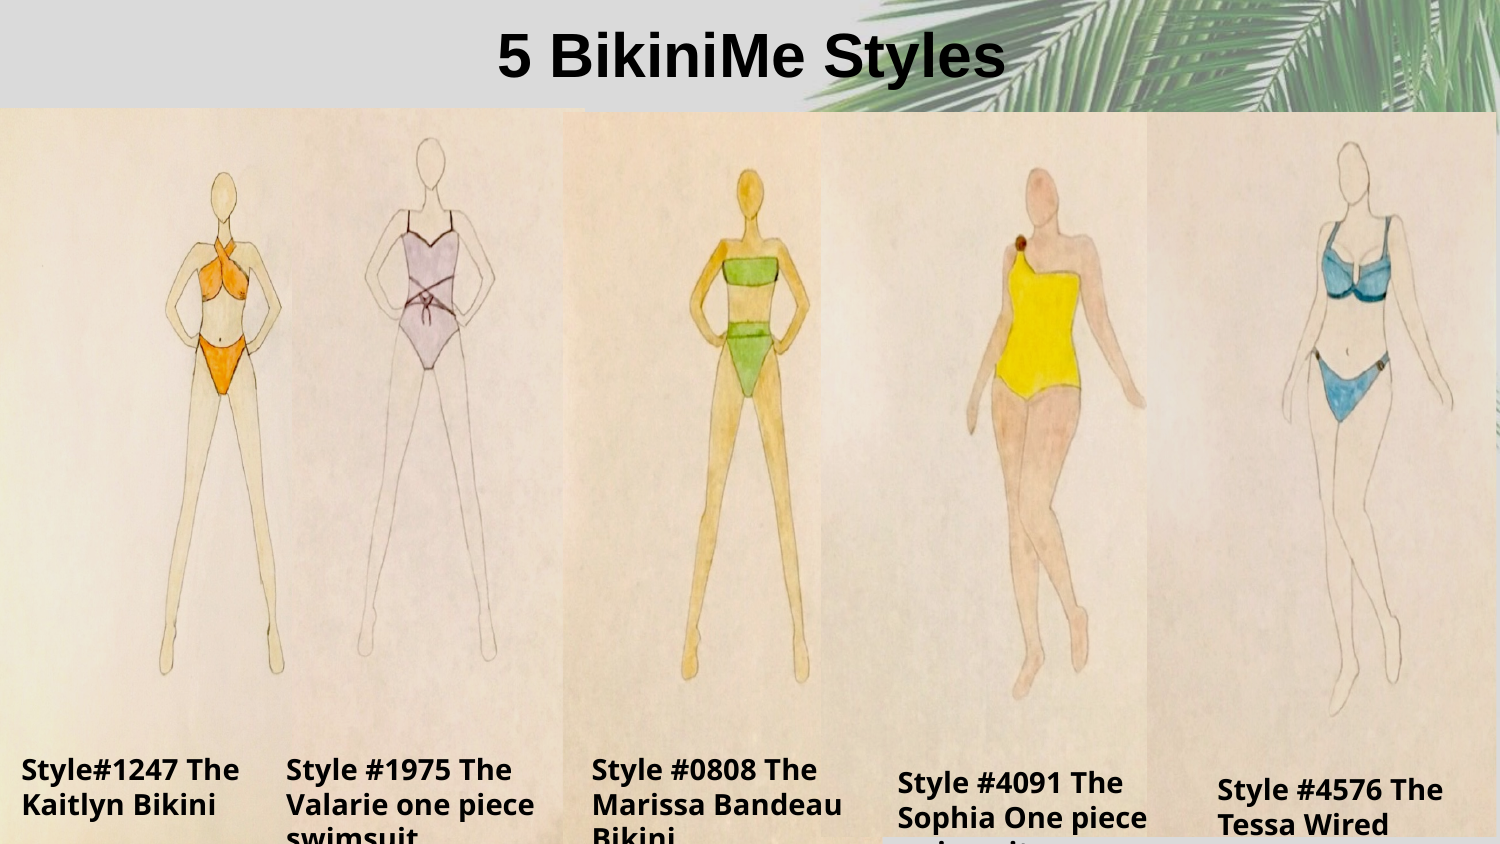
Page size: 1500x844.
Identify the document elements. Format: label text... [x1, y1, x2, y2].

title 5 BikiniMe Styles [32, 0, 1431, 94]
picture [0, 0, 1500, 844]
